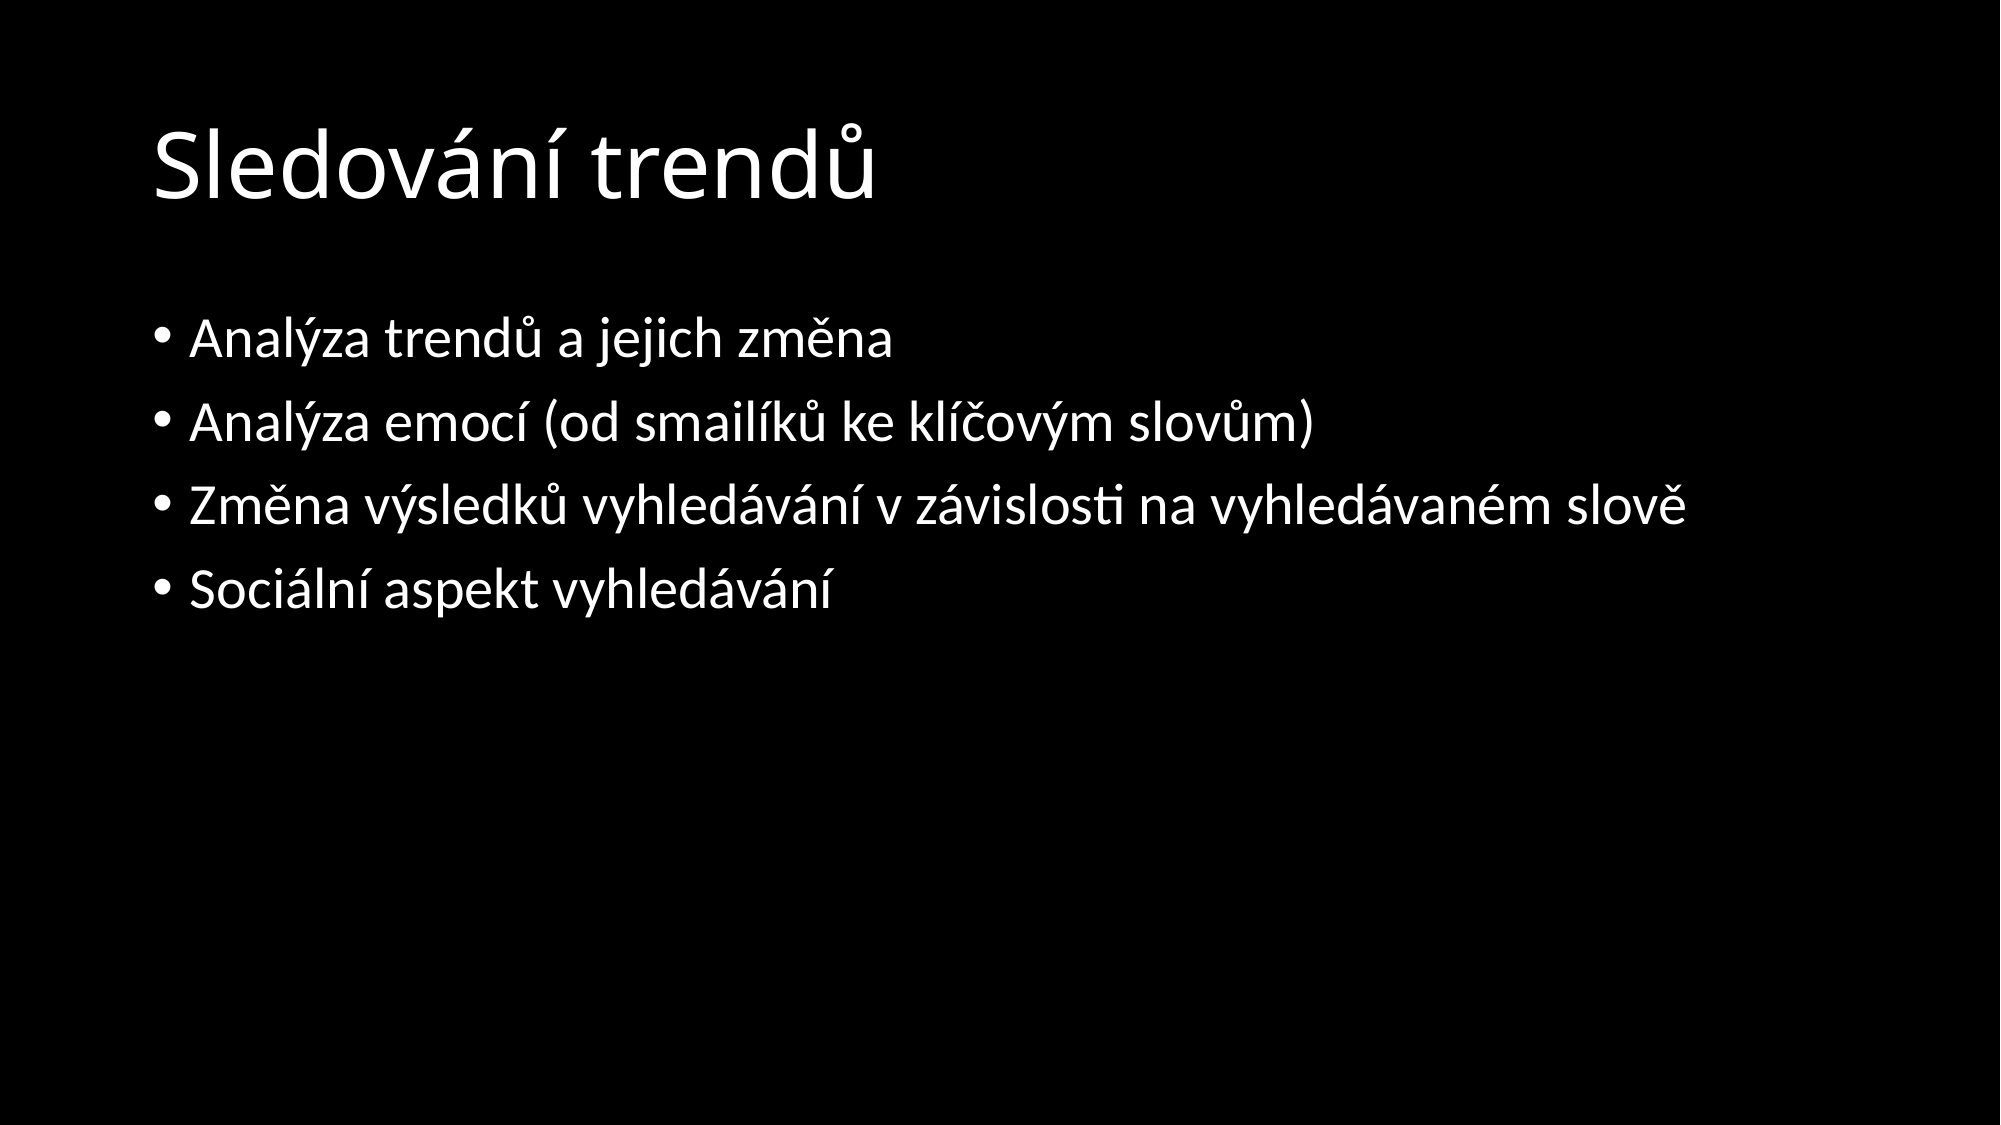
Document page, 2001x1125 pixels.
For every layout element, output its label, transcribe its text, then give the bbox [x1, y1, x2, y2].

list Analýza trendů a jejich změna Analýza emocí (od smailíků ke klíčovým slovům) Změna výsledků vyhledávání v závislosti na vyhledávaném slově Sociální aspekt vyhledávání [137, 299, 1863, 1014]
title Sledování trendů [137, 59, 1863, 278]
